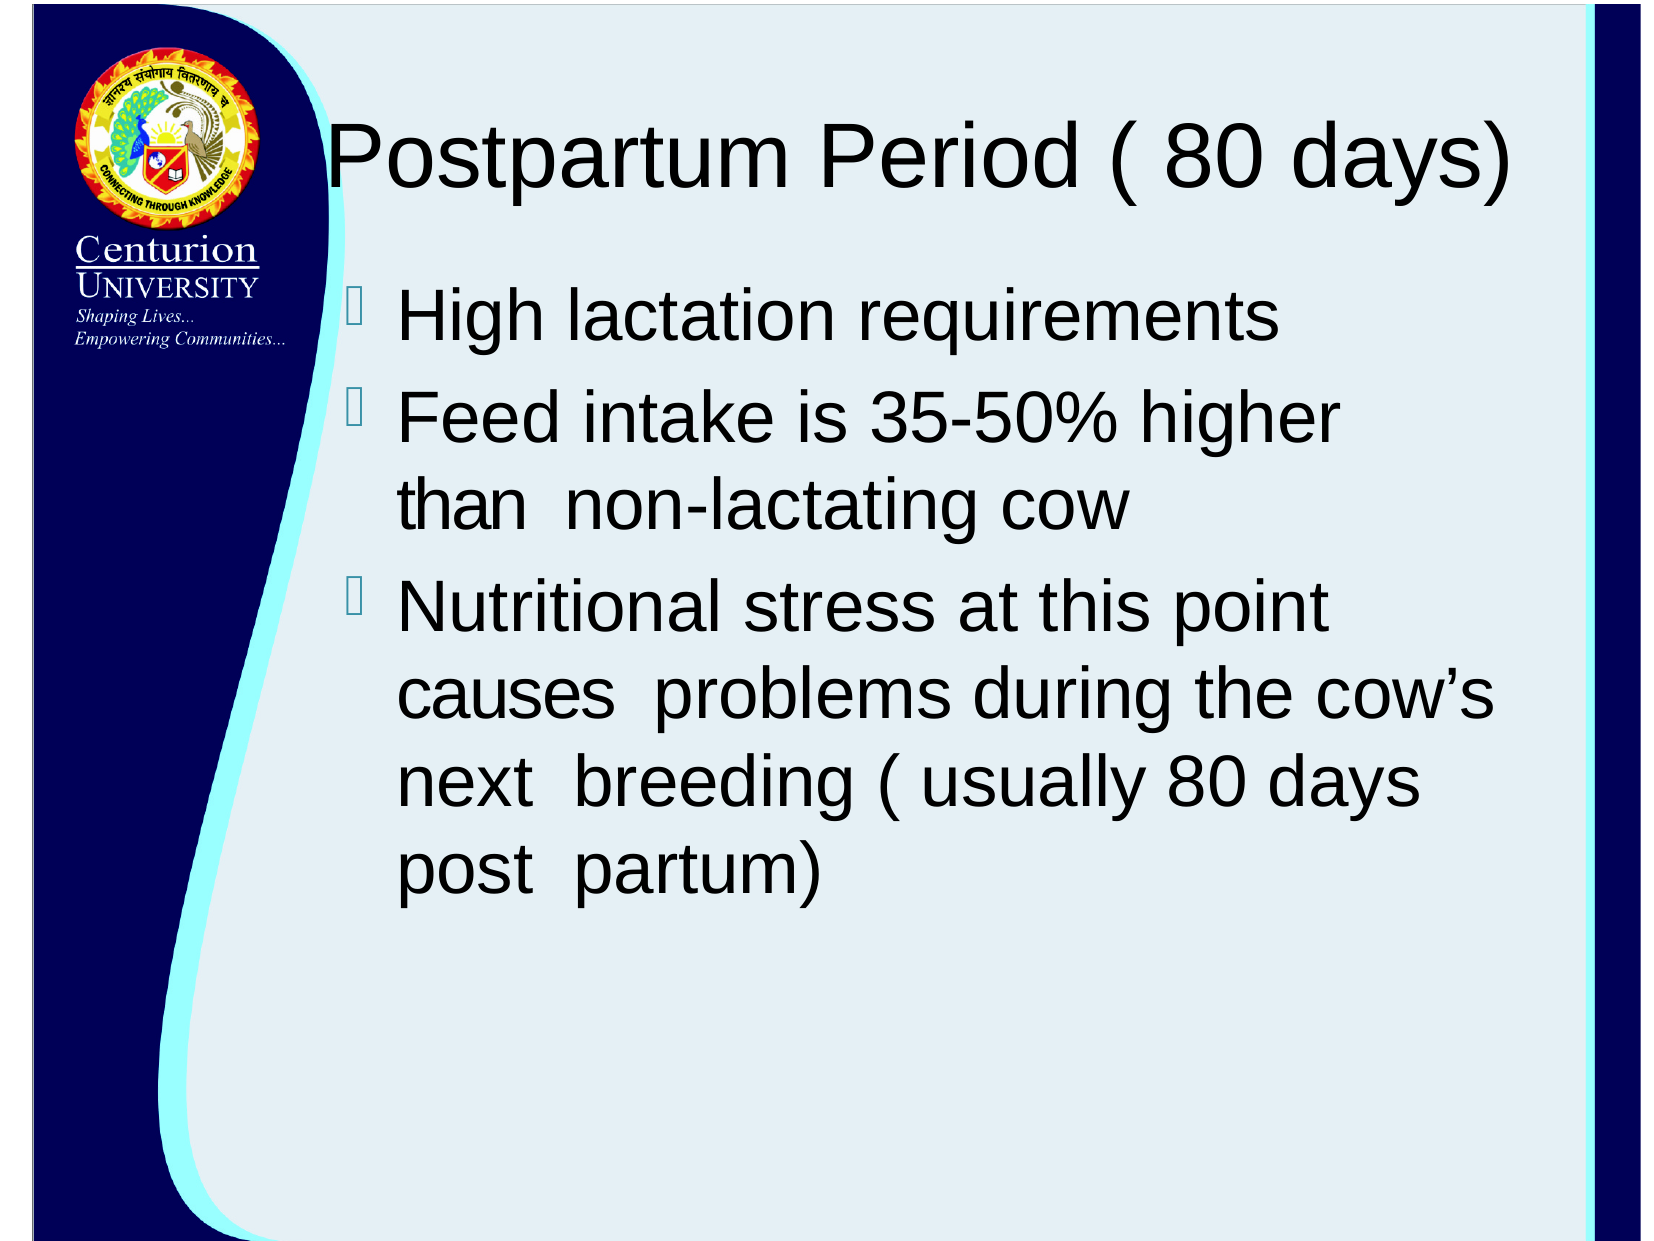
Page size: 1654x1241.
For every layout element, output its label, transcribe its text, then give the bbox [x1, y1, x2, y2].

title Postpartum Period ( 80 days) [273, 45, 1563, 256]
picture [32, 4, 1641, 1241]
text_box High lactation requirements Feed intake is 35-50% higher than non-lactating cow Nutritional stress at this point causes problems during the cow’s next breeding ( usually 80 days post partum) [342, 251, 1541, 909]
